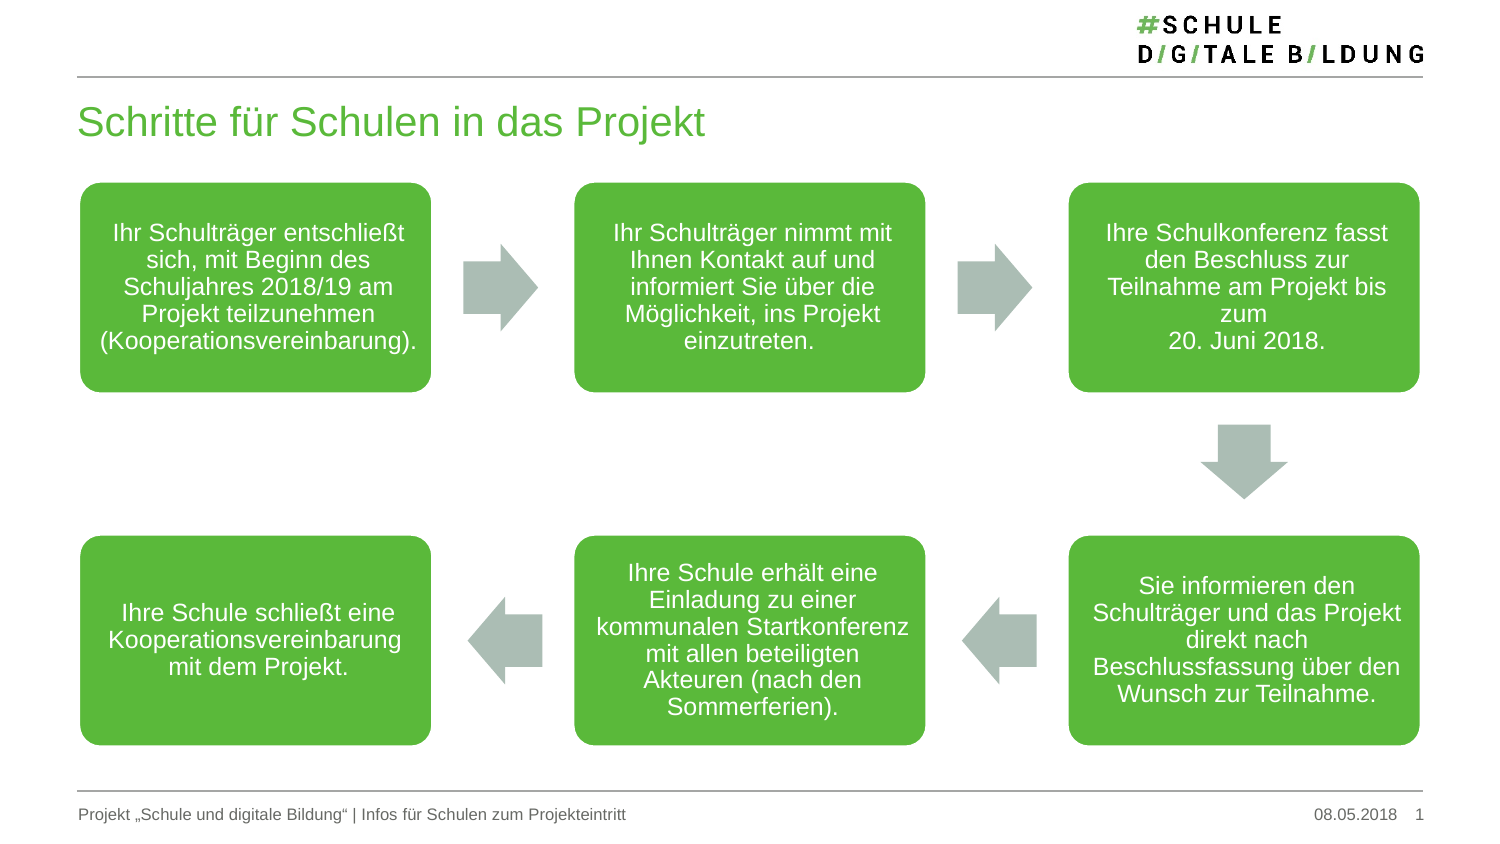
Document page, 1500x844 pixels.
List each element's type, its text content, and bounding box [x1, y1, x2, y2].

title Schritte für Schulen in das Projekt [76, 94, 1424, 181]
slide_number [1257, 791, 1369, 837]
picture [1125, 5, 1437, 75]
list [76, 181, 1424, 747]
footer Projekt „Schule und digitale Bildung“ | Infos für Schulen zum Projekteintritt [63, 791, 1242, 837]
slide_number 1 [1369, 791, 1440, 837]
